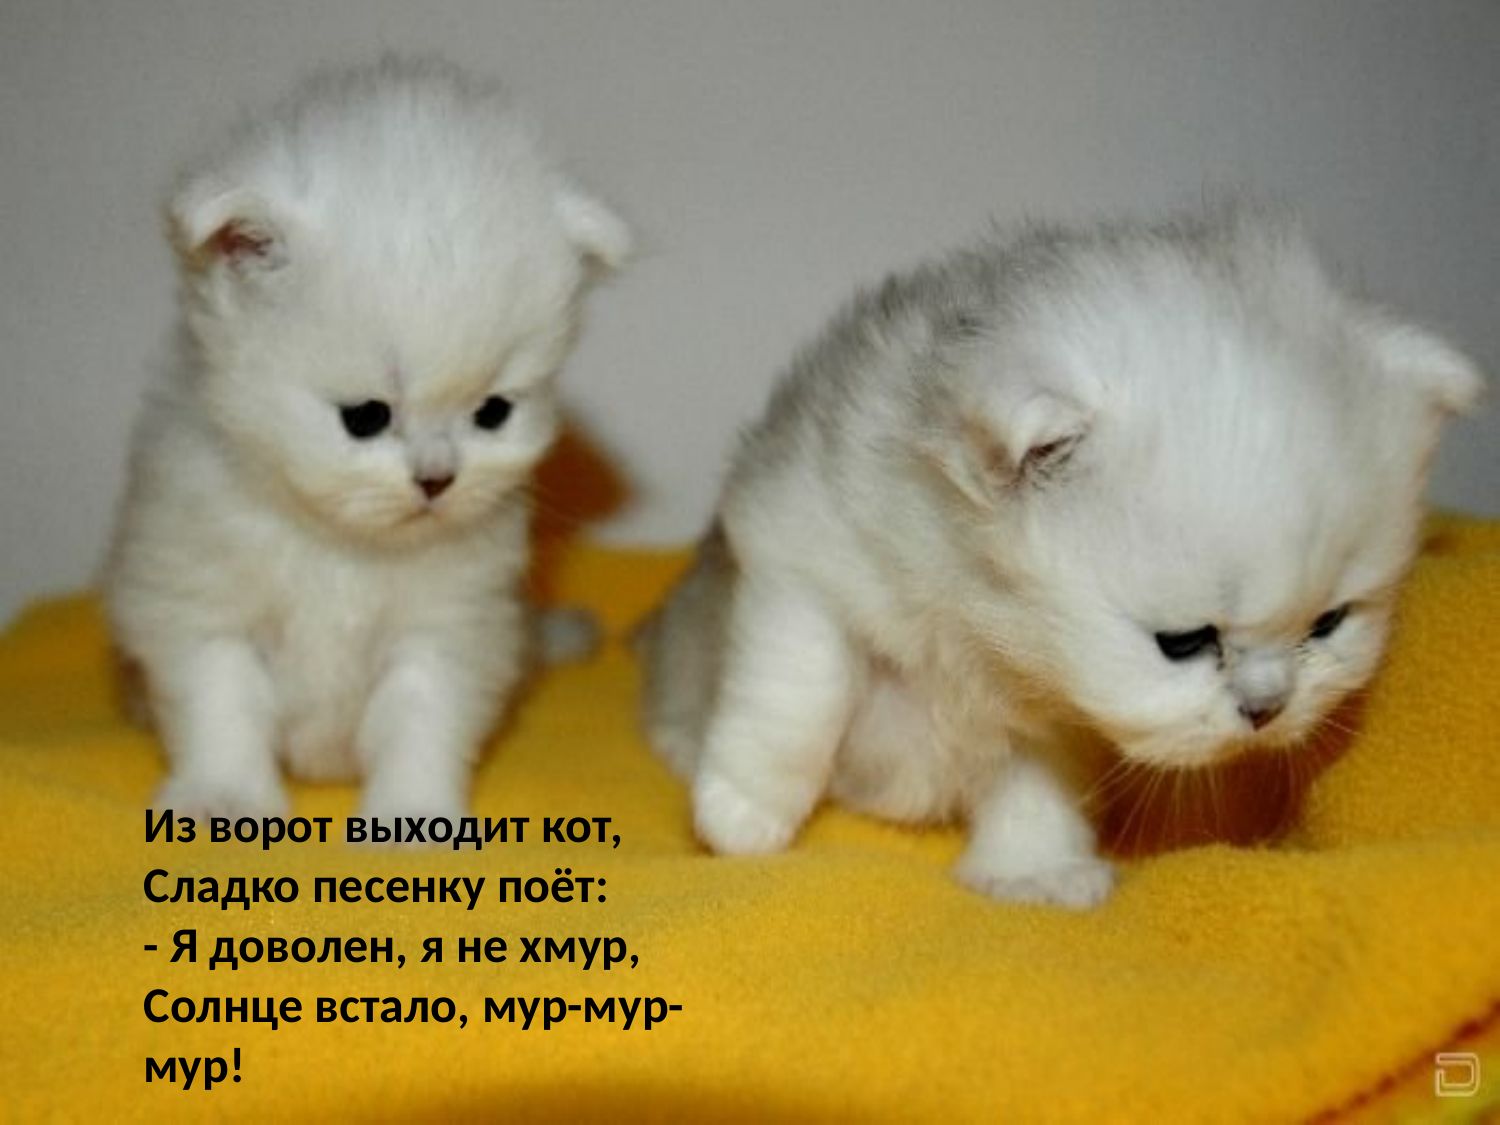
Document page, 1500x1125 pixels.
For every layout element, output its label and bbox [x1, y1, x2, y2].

list [0, 0, 1500, 1125]
